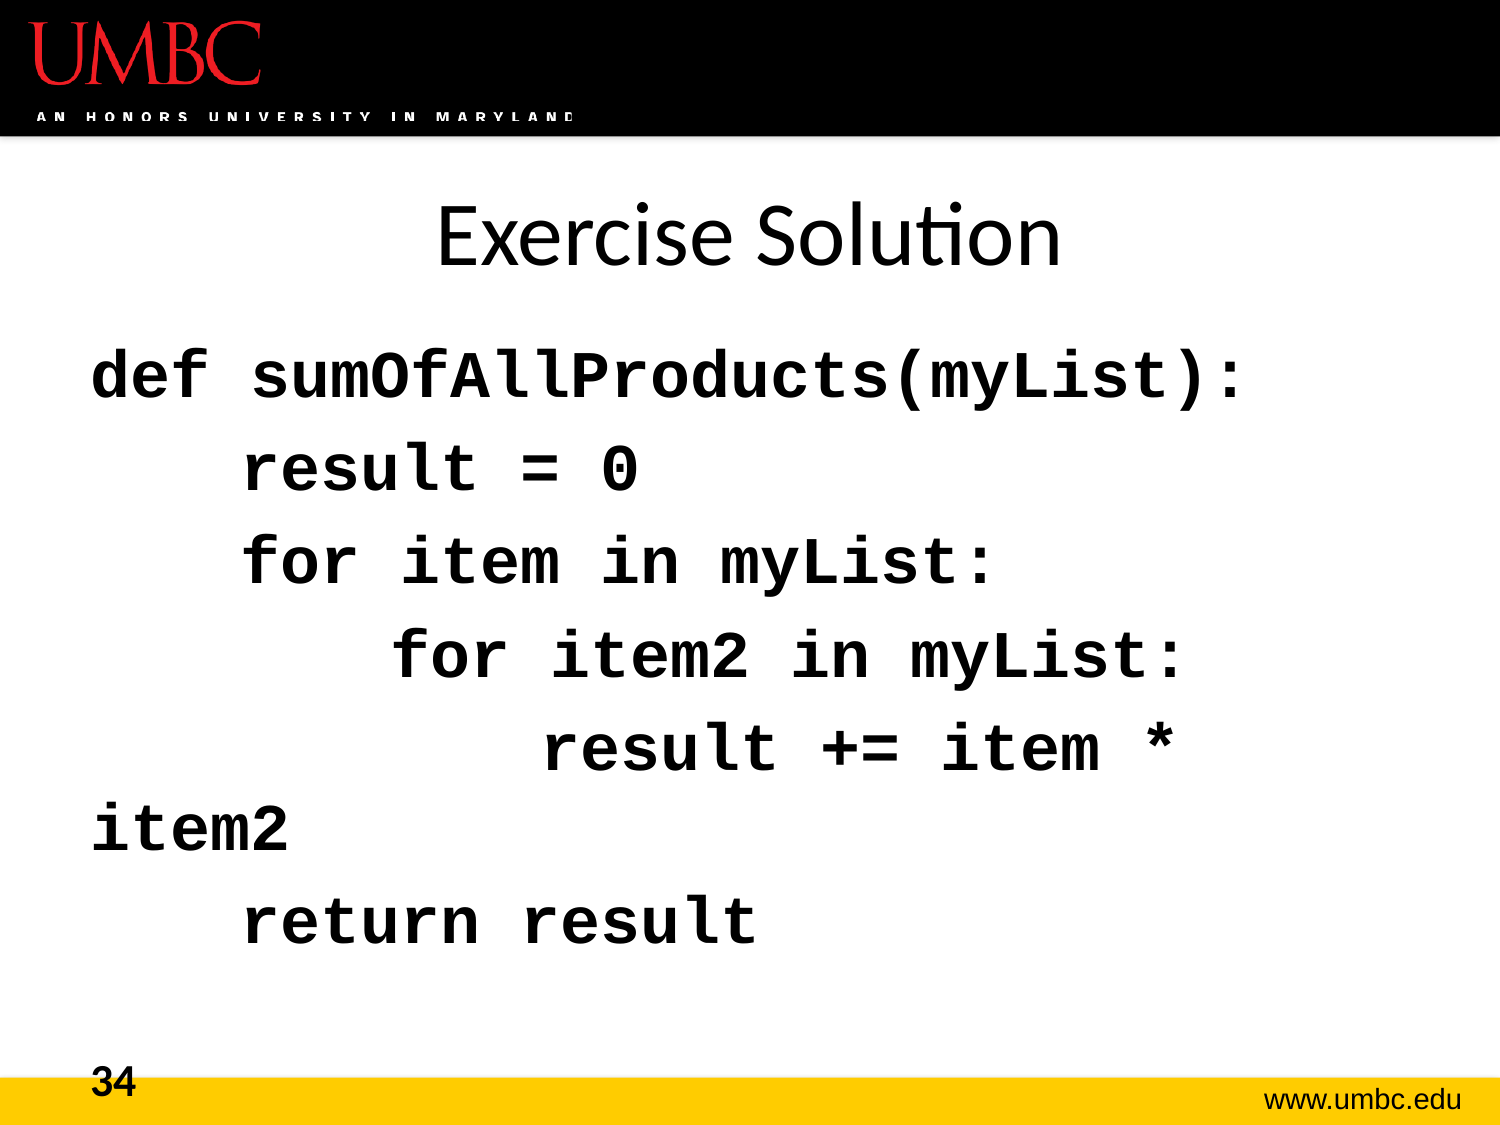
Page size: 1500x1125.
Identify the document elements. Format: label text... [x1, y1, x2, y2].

slide_number 34 [75, 1042, 425, 1103]
list def sumOfAllProducts(myList): result = 0 for item in myList: for item2 in myList: result += item * item2 return result [75, 323, 1425, 1005]
title Exercise Solution [75, 135, 1425, 323]
